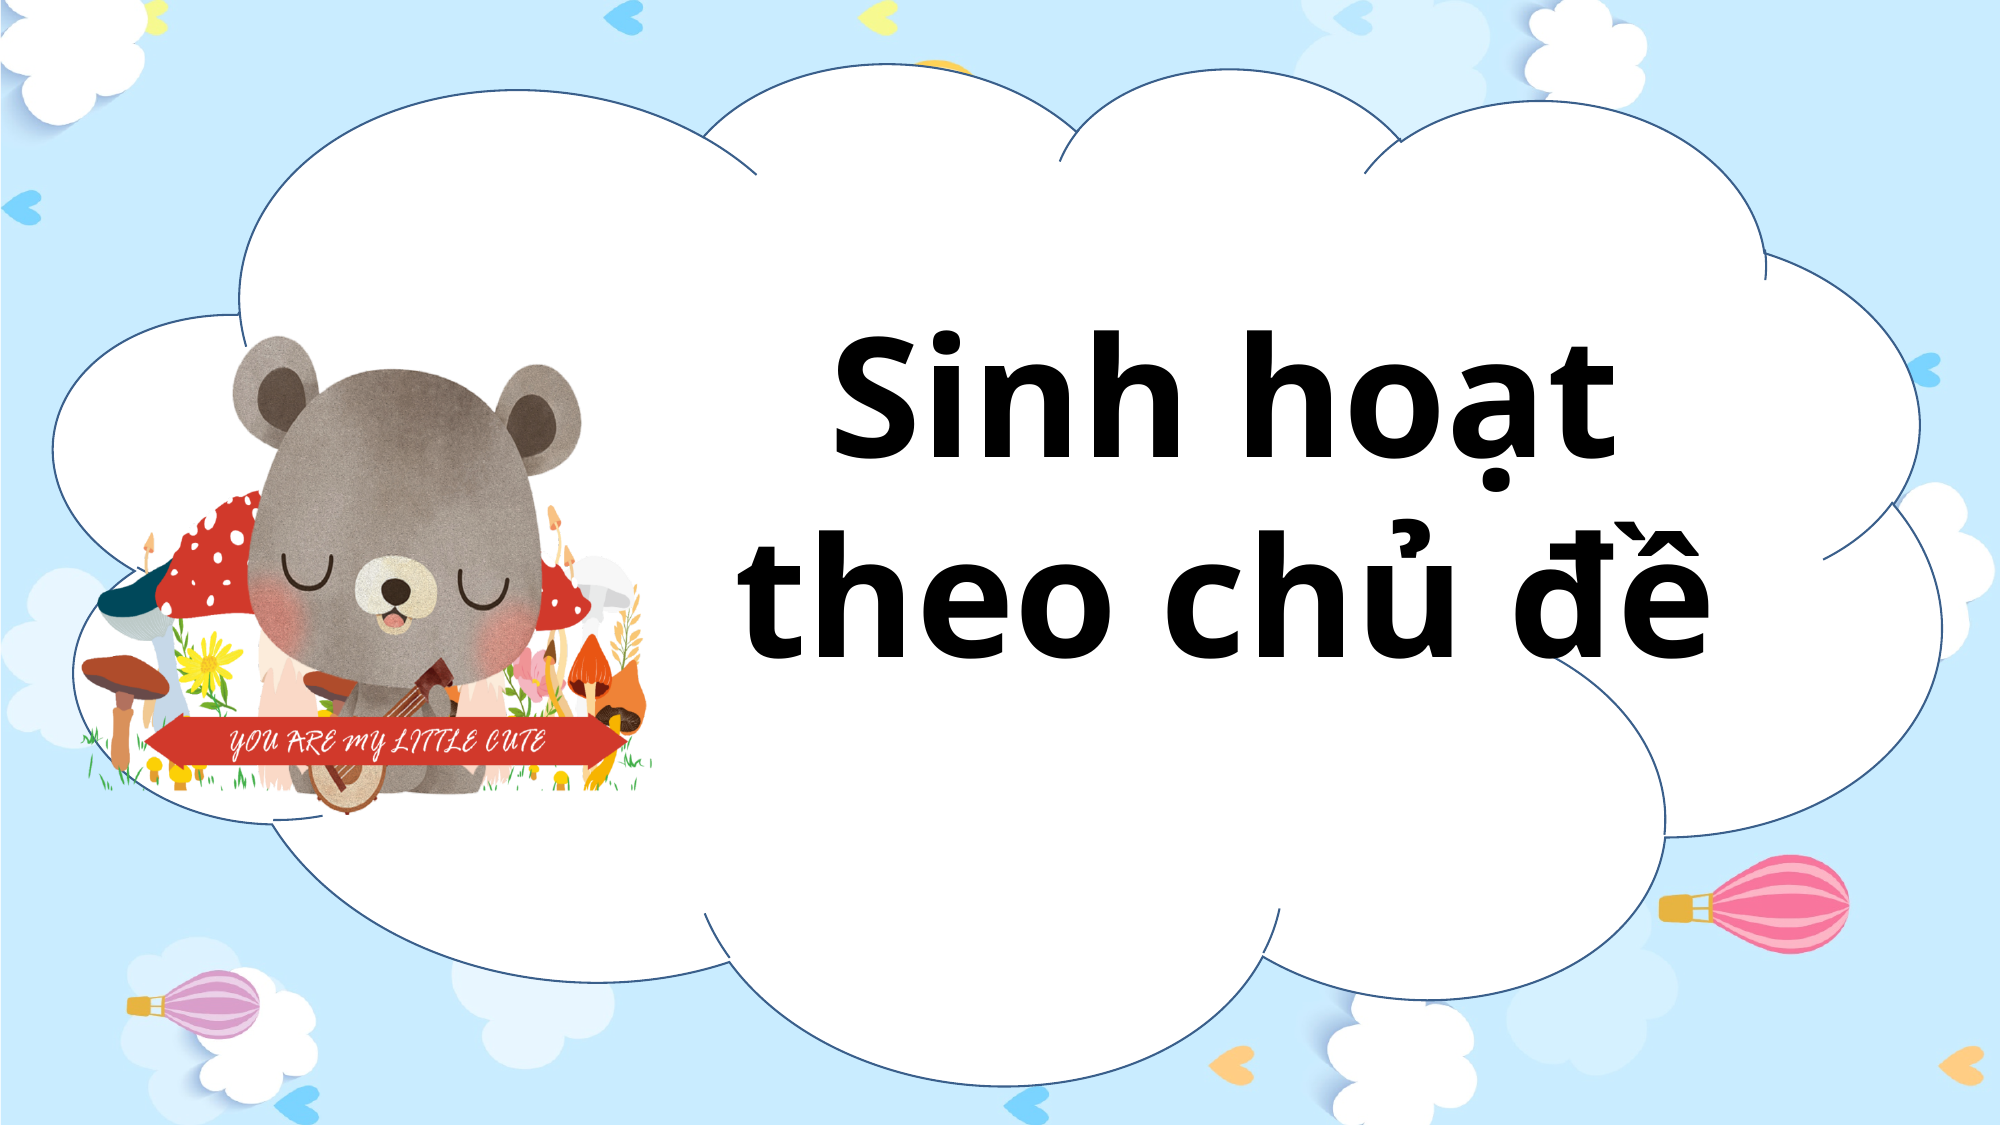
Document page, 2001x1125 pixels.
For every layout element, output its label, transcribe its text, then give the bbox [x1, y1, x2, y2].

picture [3, 0, 2000, 1125]
text_box [181, 97, 437, 319]
text_box [1563, 100, 1944, 971]
text_box [51, 416, 57, 484]
text_box Sinh hoạt theo chủ đề [1563, 283, 1828, 699]
text_box [202, 815, 437, 955]
